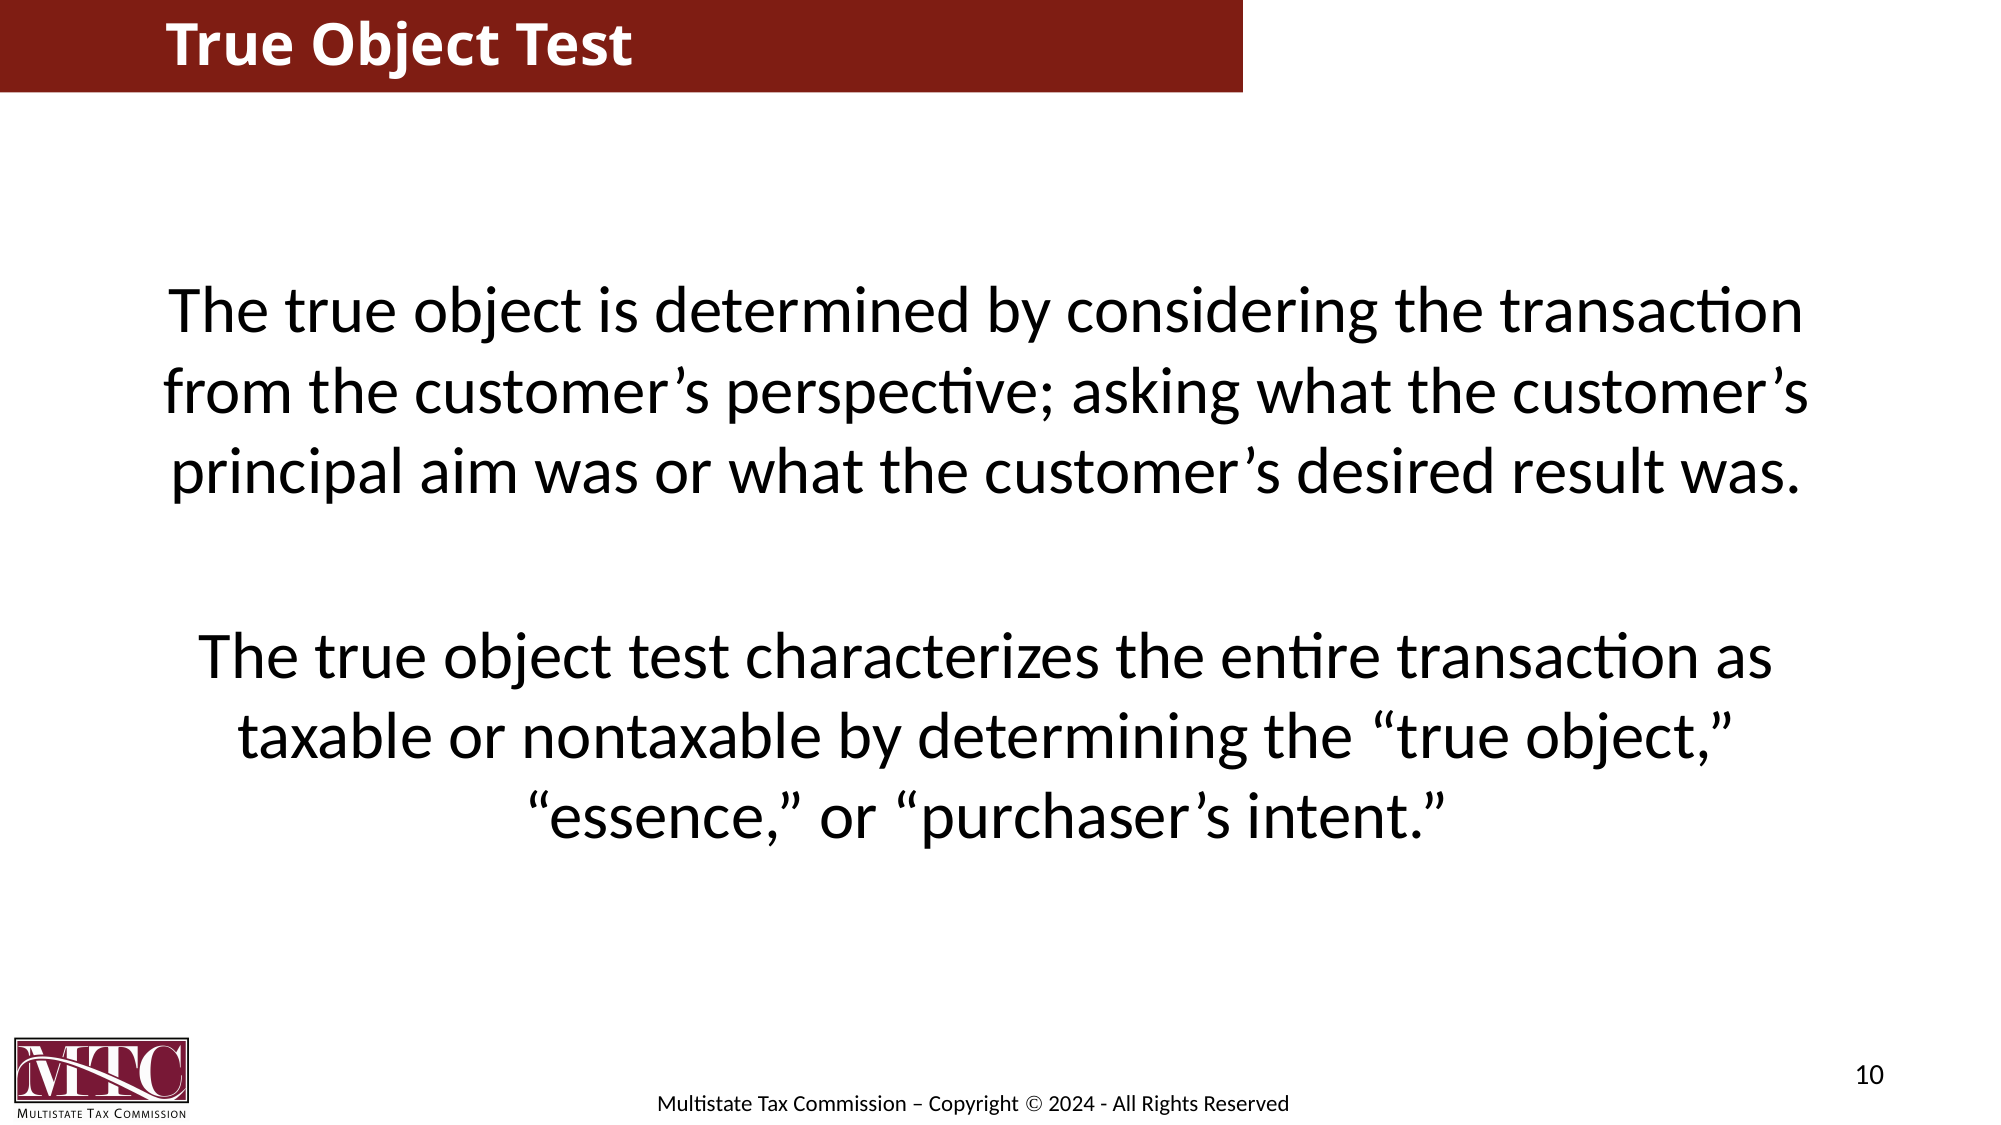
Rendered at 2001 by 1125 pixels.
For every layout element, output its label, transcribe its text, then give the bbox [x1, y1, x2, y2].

slide_number 10 [1412, 1042, 1900, 1103]
title True Object Test [0, 0, 1243, 93]
picture [13, 1036, 190, 1125]
list The true object is determined by considering the transaction from the customer’s perspective; asking what the customer’s principal aim was or what the customer’s desired result was. The true object test characterizes the entire transaction as taxable or nontaxable by determining the “true object,” “essence,” or “purchaser’s intent.” [87, 123, 1887, 1026]
